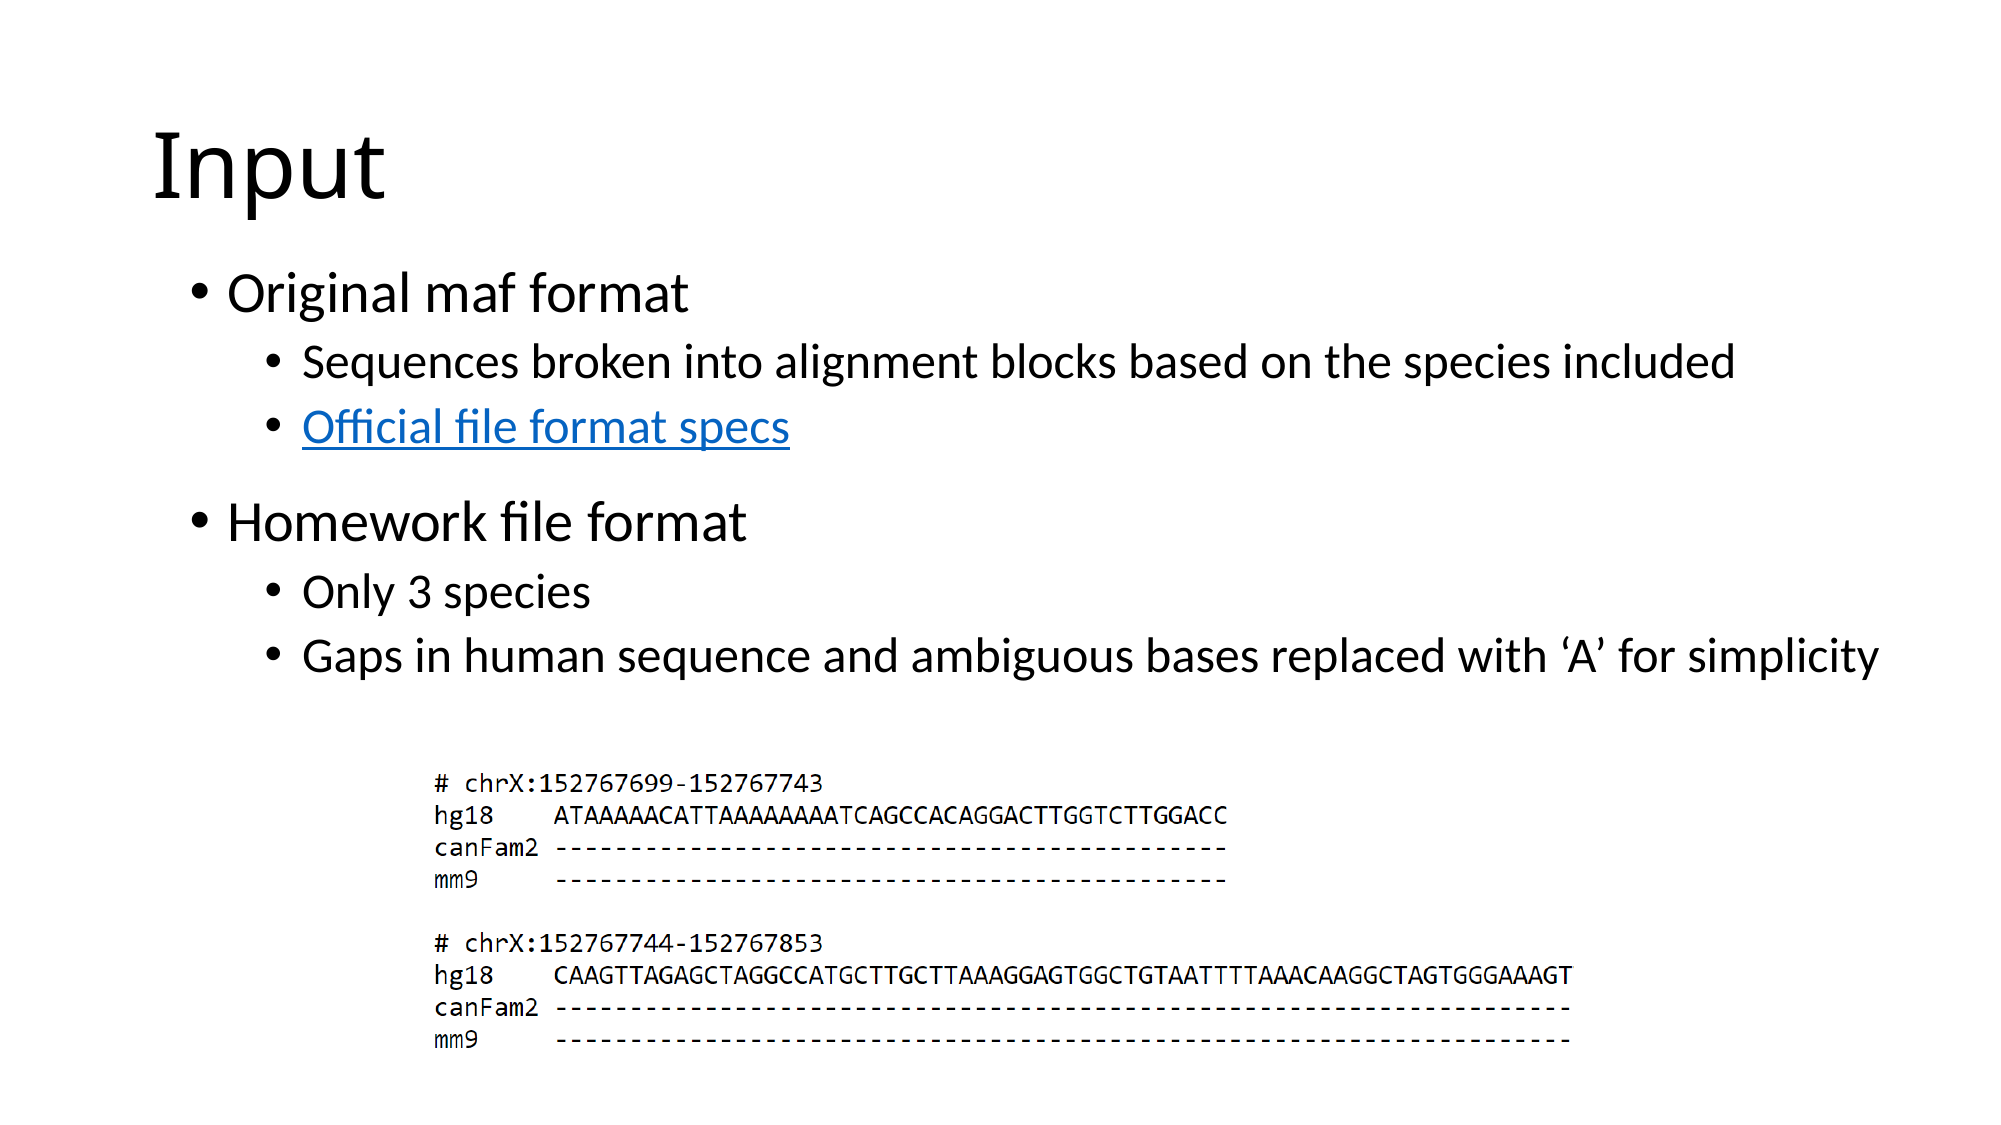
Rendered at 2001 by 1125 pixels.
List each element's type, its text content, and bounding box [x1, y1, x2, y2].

list Original maf format Sequences broken into alignment blocks based on the species included Official file format specs Homework file format Only 3 species Gaps in human sequence and ambiguous bases replaced with ‘A’ for simplicity [174, 254, 2000, 1006]
picture [425, 763, 1574, 1064]
title Input [137, 59, 1863, 278]
